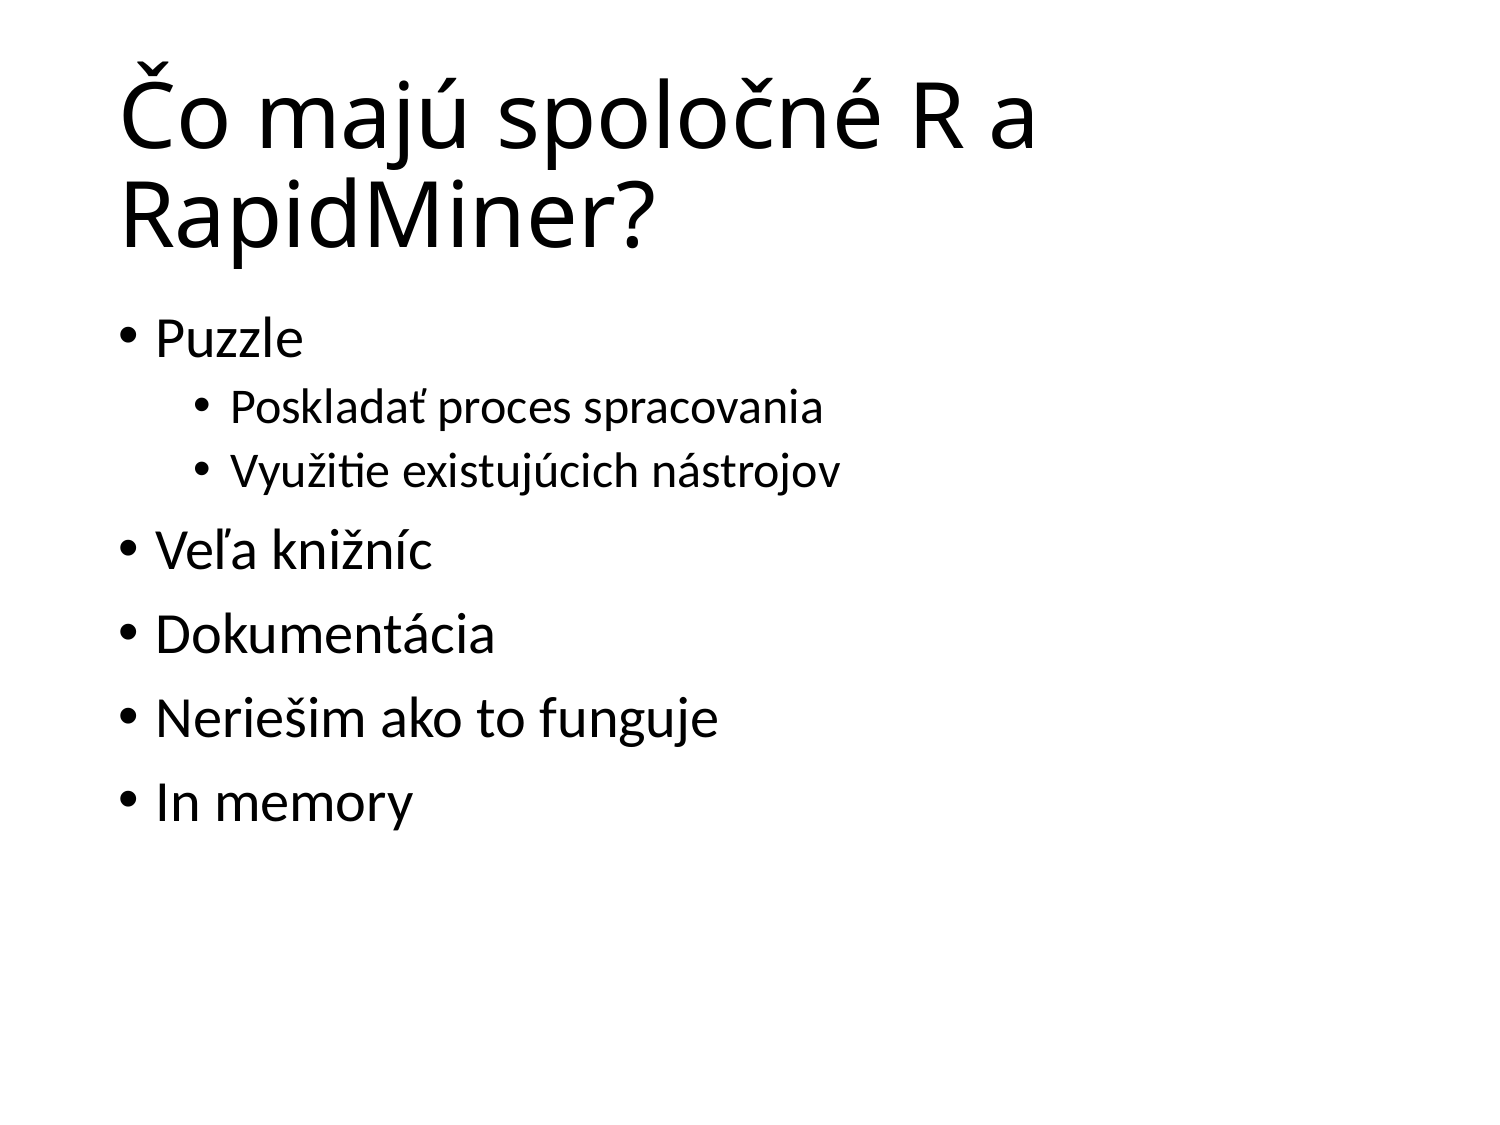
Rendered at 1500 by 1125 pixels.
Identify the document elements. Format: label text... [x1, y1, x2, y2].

title Čo majú spoločné R a RapidMiner? [103, 59, 1439, 278]
list Puzzle Poskladať proces spracovania Využitie existujúcich nástrojov Veľa knižníc Dokumentácia Neriešim ako to funguje In memory [103, 299, 1397, 1014]
